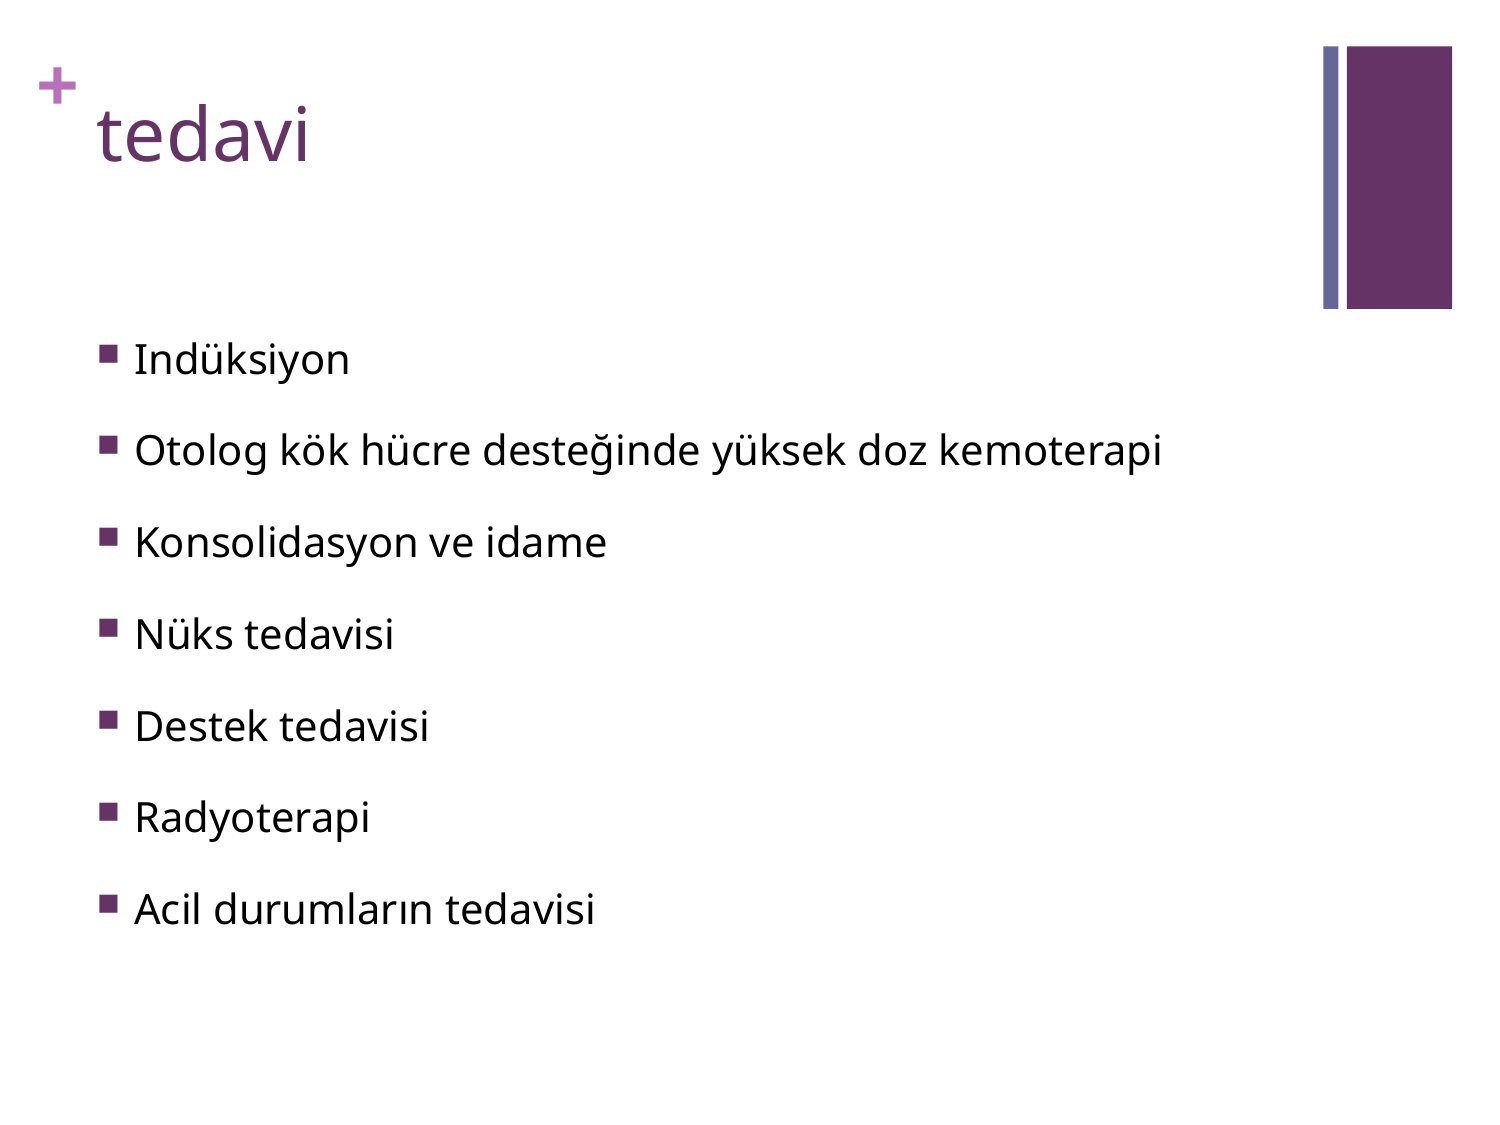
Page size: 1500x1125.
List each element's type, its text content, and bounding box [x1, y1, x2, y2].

title tedavi [81, 79, 1322, 263]
list Indüksiyon Otolog kök hücre desteğinde yüksek doz kemoterapi Konsolidasyon ve idame Nüks tedavisi Destek tedavisi Radyoterapi Acil durumların tedavisi [81, 324, 1322, 1005]
